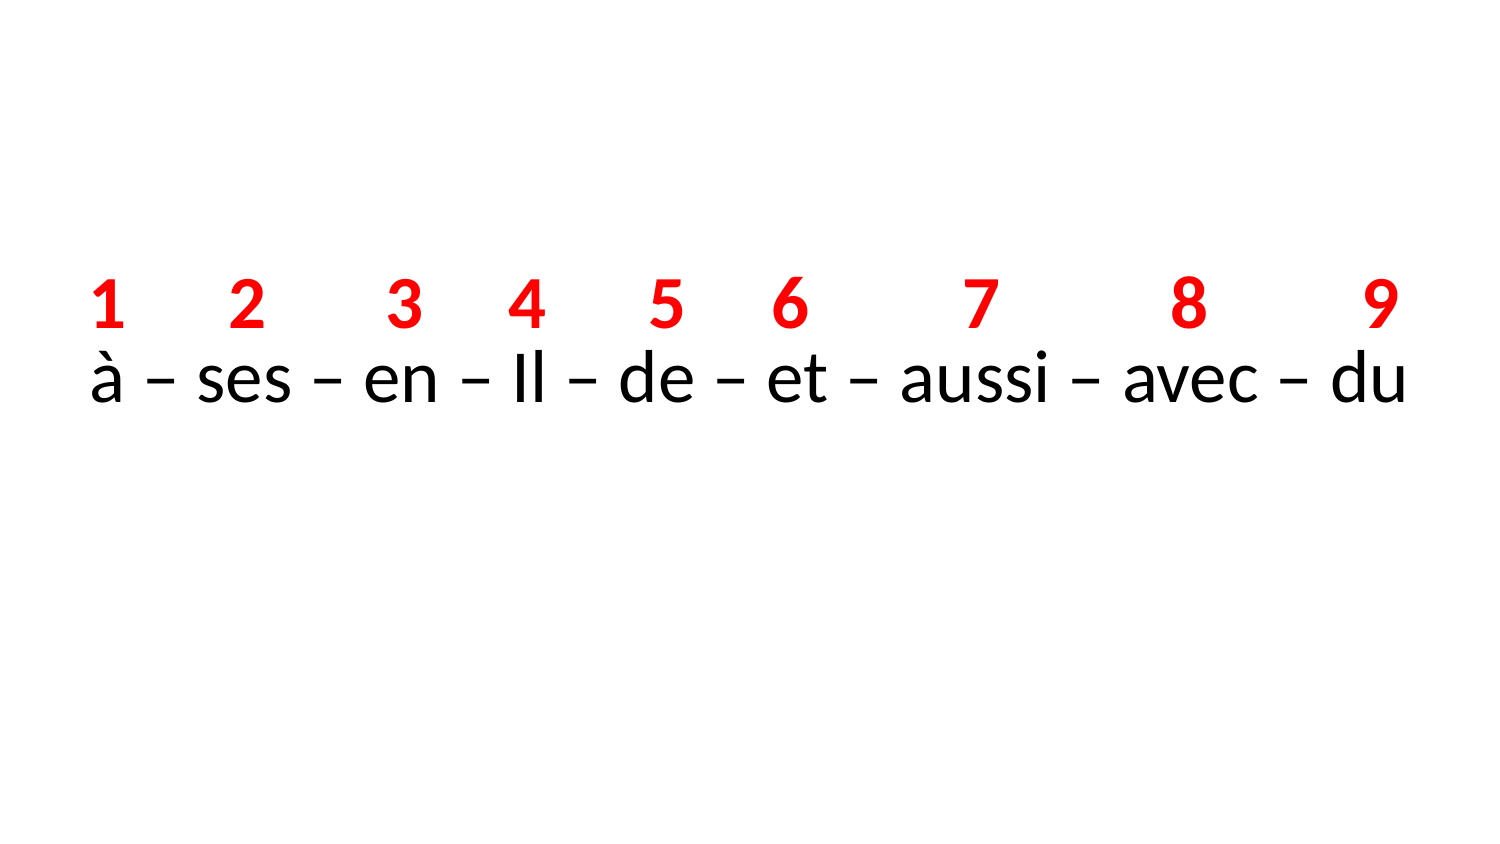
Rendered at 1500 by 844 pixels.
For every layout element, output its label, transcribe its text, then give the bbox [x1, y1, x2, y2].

text_box à – ses – en – Il – de – et – aussi – avec – du [0, 307, 1500, 437]
text_box 1 2 3 4 5 6 7 8 9 [5, 233, 1500, 363]
